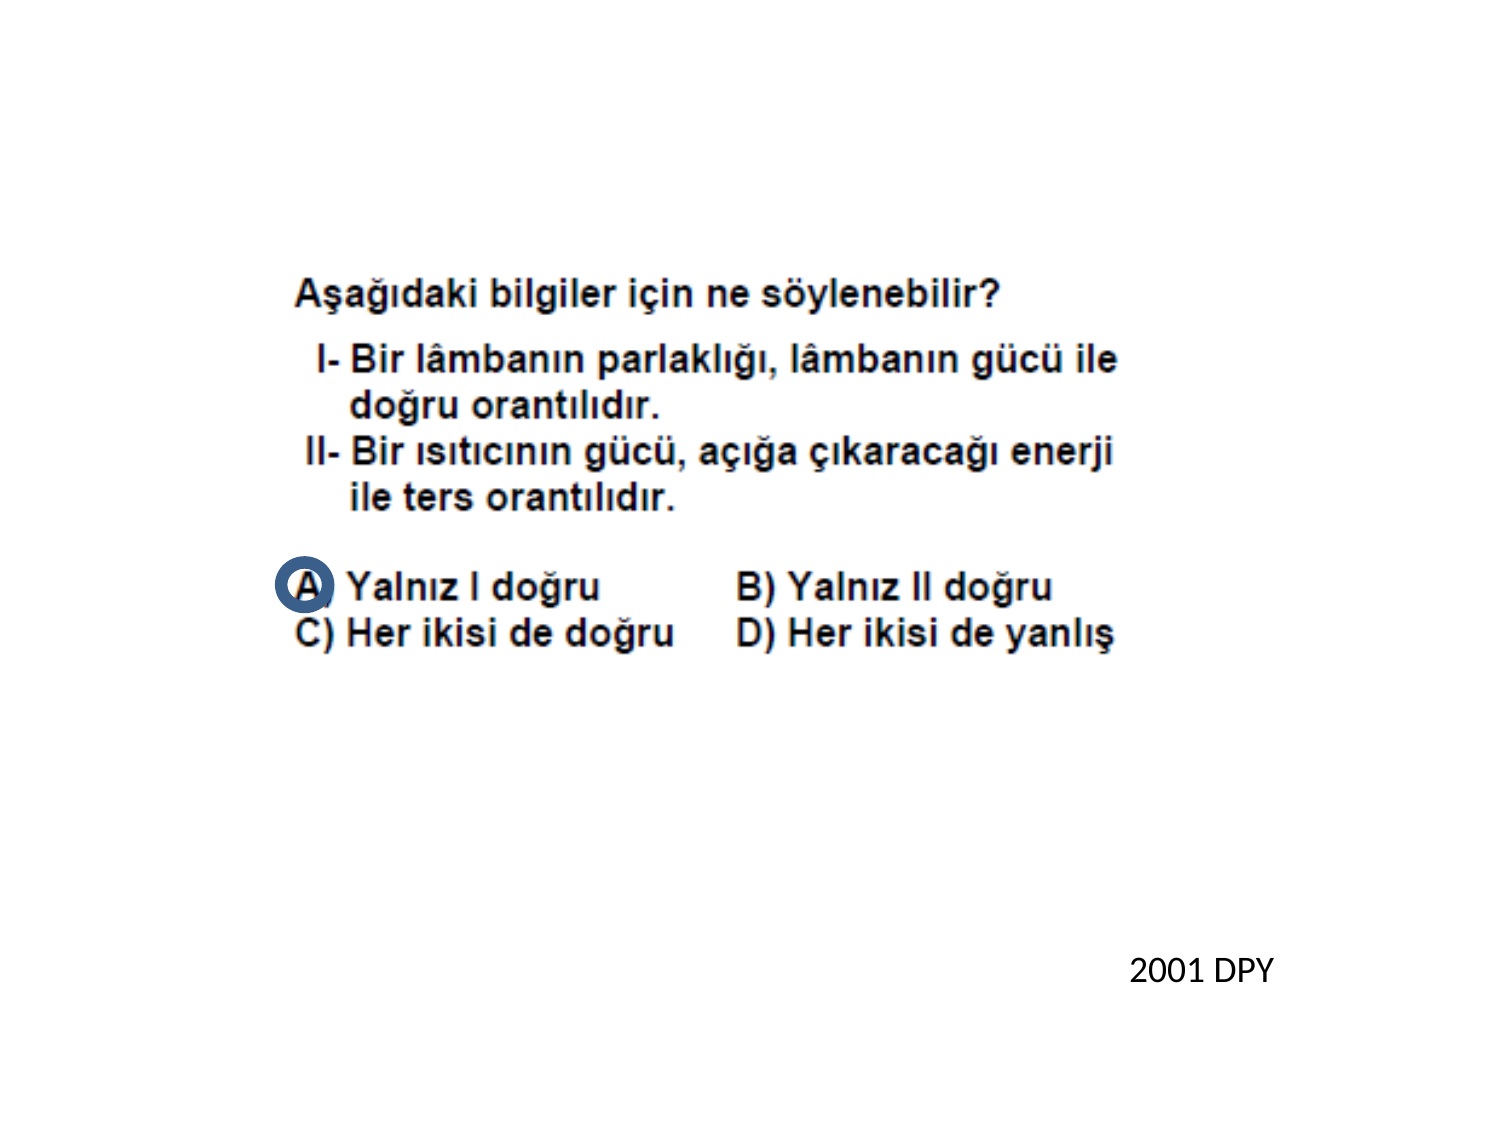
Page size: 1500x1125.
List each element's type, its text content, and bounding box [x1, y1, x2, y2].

picture [269, 269, 1157, 686]
text_box 2001 DPY [1114, 937, 1289, 998]
